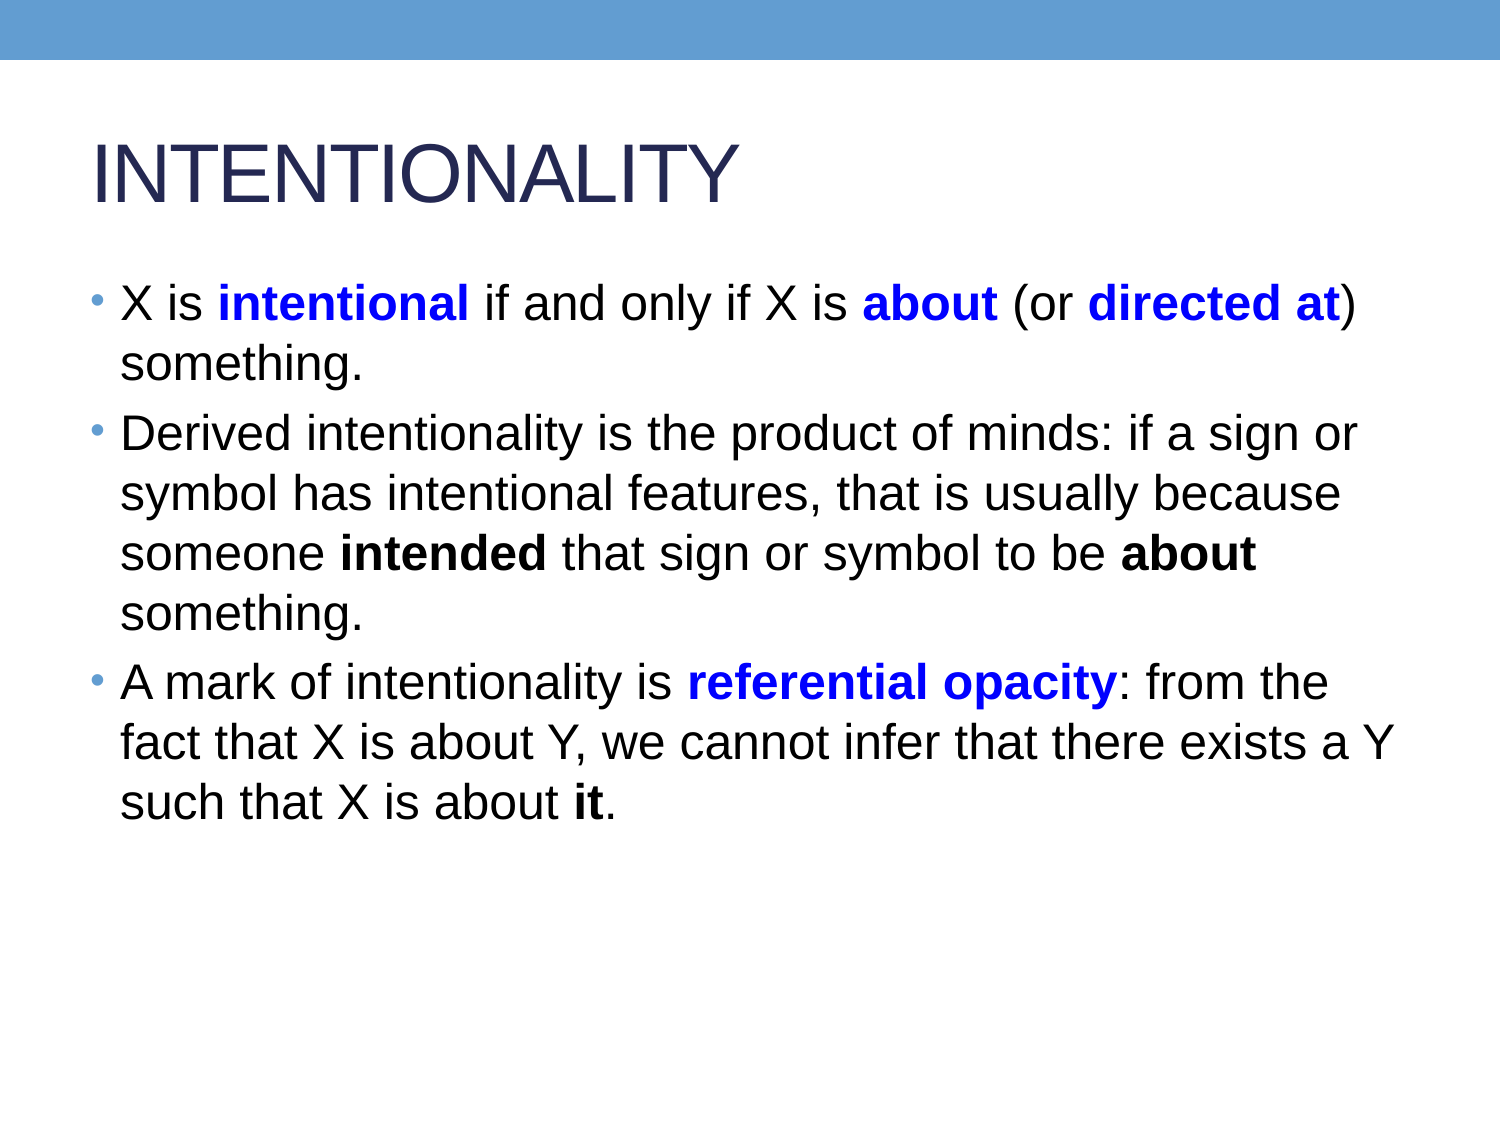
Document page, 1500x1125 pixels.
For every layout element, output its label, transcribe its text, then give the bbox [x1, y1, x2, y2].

title INTENTIONALITY [75, 87, 1425, 250]
list X is intentional if and only if X is about (or directed at) something. Derived intentionality is the product of minds: if a sign or symbol has intentional features, that is usually because someone intended that sign or symbol to be about something. A mark of intentionality is referential opacity: from the fact that X is about Y, we cannot infer that there exists a Y such that X is about it. [75, 262, 1425, 1063]
